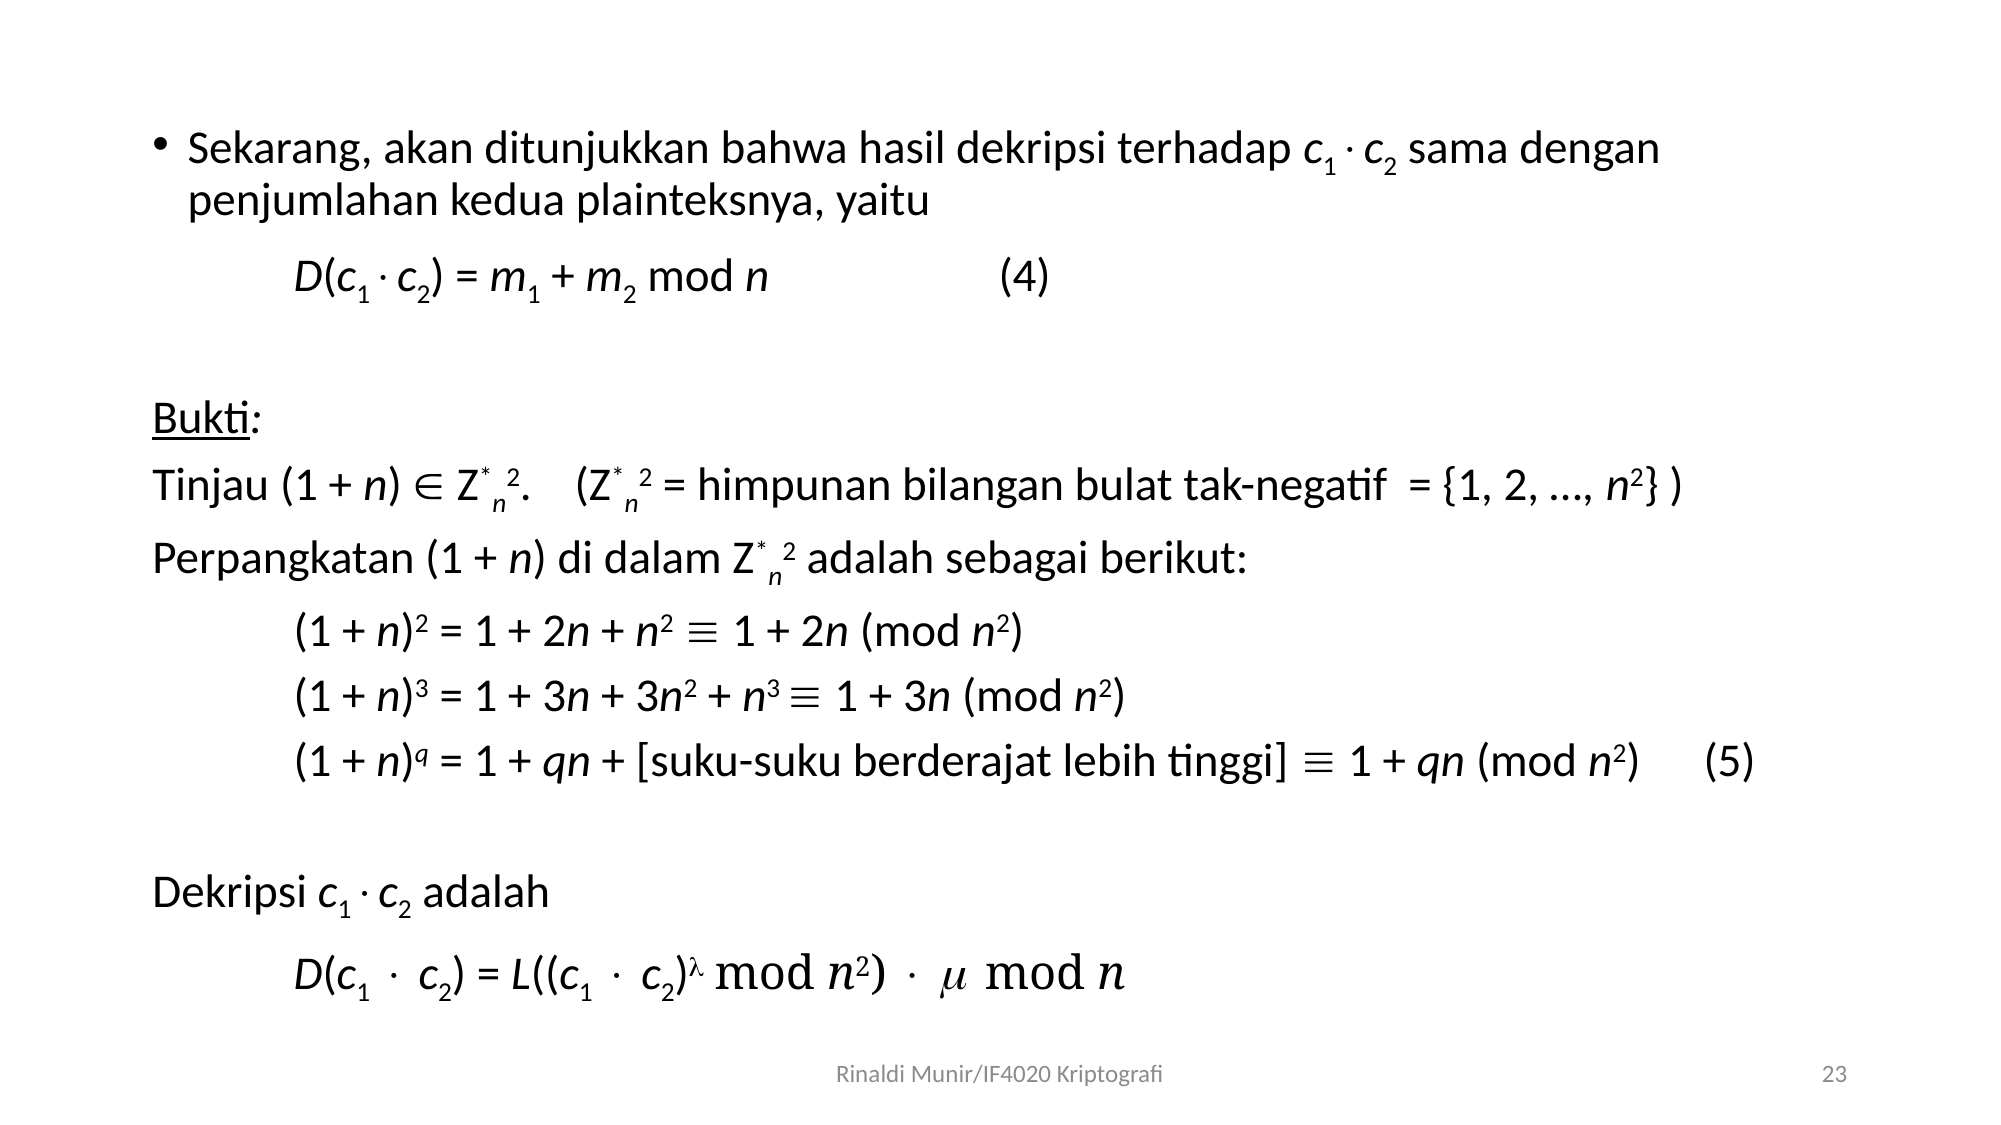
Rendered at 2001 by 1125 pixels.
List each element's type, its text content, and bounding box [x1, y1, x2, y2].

footer Rinaldi Munir/IF4020 Kriptografi [662, 1042, 1338, 1103]
slide_number 23 [1412, 1042, 1863, 1103]
list Sekarang, akan ditunjukkan bahwa hasil dekripsi terhadap c1c2 sama dengan penjumlahan kedua plainteksnya, yaitu D(c1c2) = m1 + m2 mod n (4) Bukti: Tinjau (1 + n)  Z*n2. (Z*n2 = himpunan bilangan bulat tak-negatif = {1, 2, …, n2} ) Perpangkatan (1 + n) di dalam Z*n2 adalah sebagai berikut: (1 + n)2 = 1 + 2n + n2  1 + 2n (mod n2) (1 + n)3 = 1 + 3n + 3n2 + n3  1 + 3n (mod n2) (1 + n)q = 1 + qn + [suku-suku berderajat lebih tinggi]  1 + qn (mod n2) (5) Dekripsi c1c2 adalah D(c1  c2) = L((c1  c2) mod n2)   mod n [137, 110, 1927, 1014]
